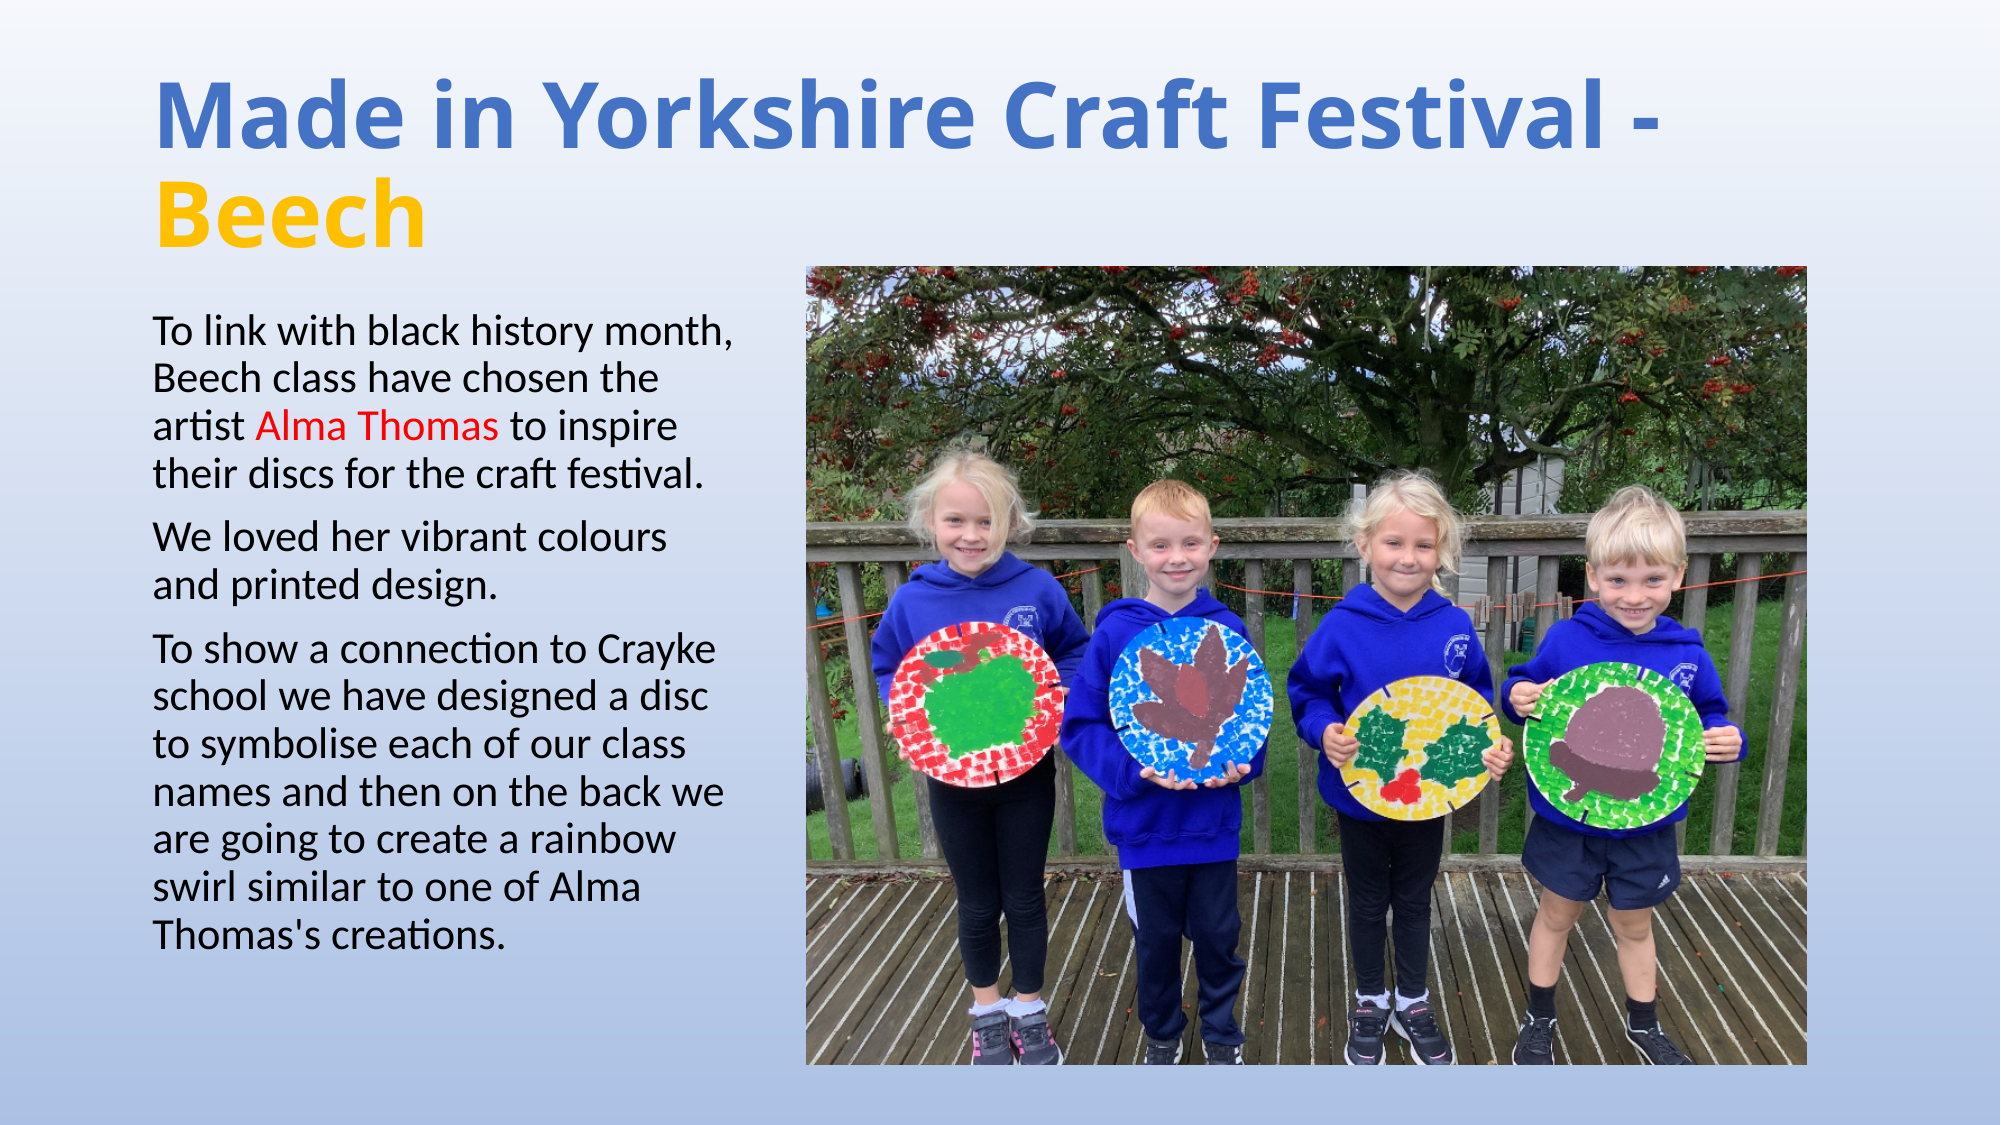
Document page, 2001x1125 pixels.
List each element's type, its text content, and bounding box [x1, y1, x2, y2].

picture [806, 266, 1807, 1065]
list To link with black history month, Beech class have chosen the artist Alma Thomas to inspire their discs for the craft festival. We loved her vibrant colours and printed design. To show a connection to Crayke school we have designed a disc to symbolise each of our class names and then on the back we are going to create a rainbow swirl similar to one of Alma Thomas's creations. [137, 299, 751, 1014]
title Made in Yorkshire Craft Festival - Beech [137, 59, 1863, 278]
